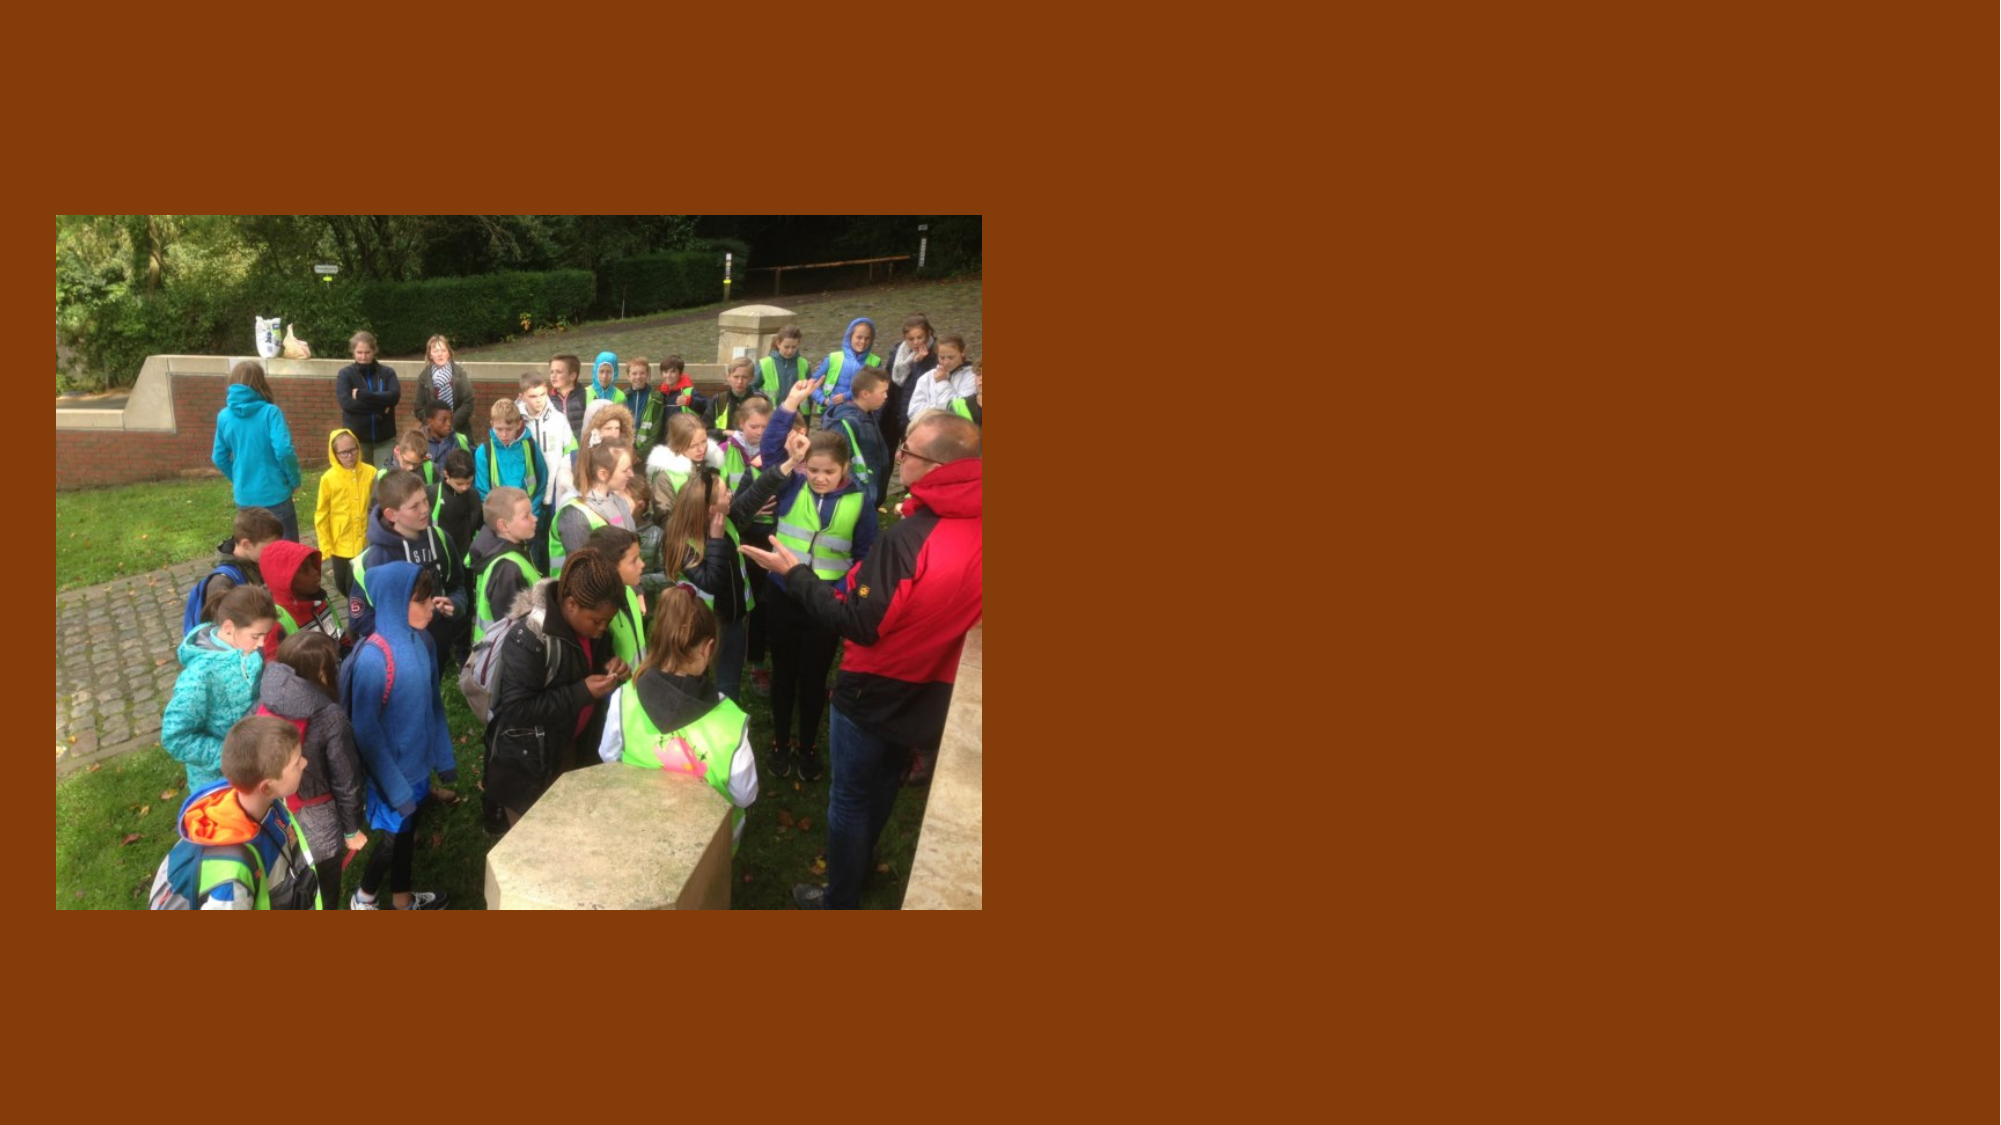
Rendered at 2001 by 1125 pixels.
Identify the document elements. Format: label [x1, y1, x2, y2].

picture [56, 215, 982, 910]
